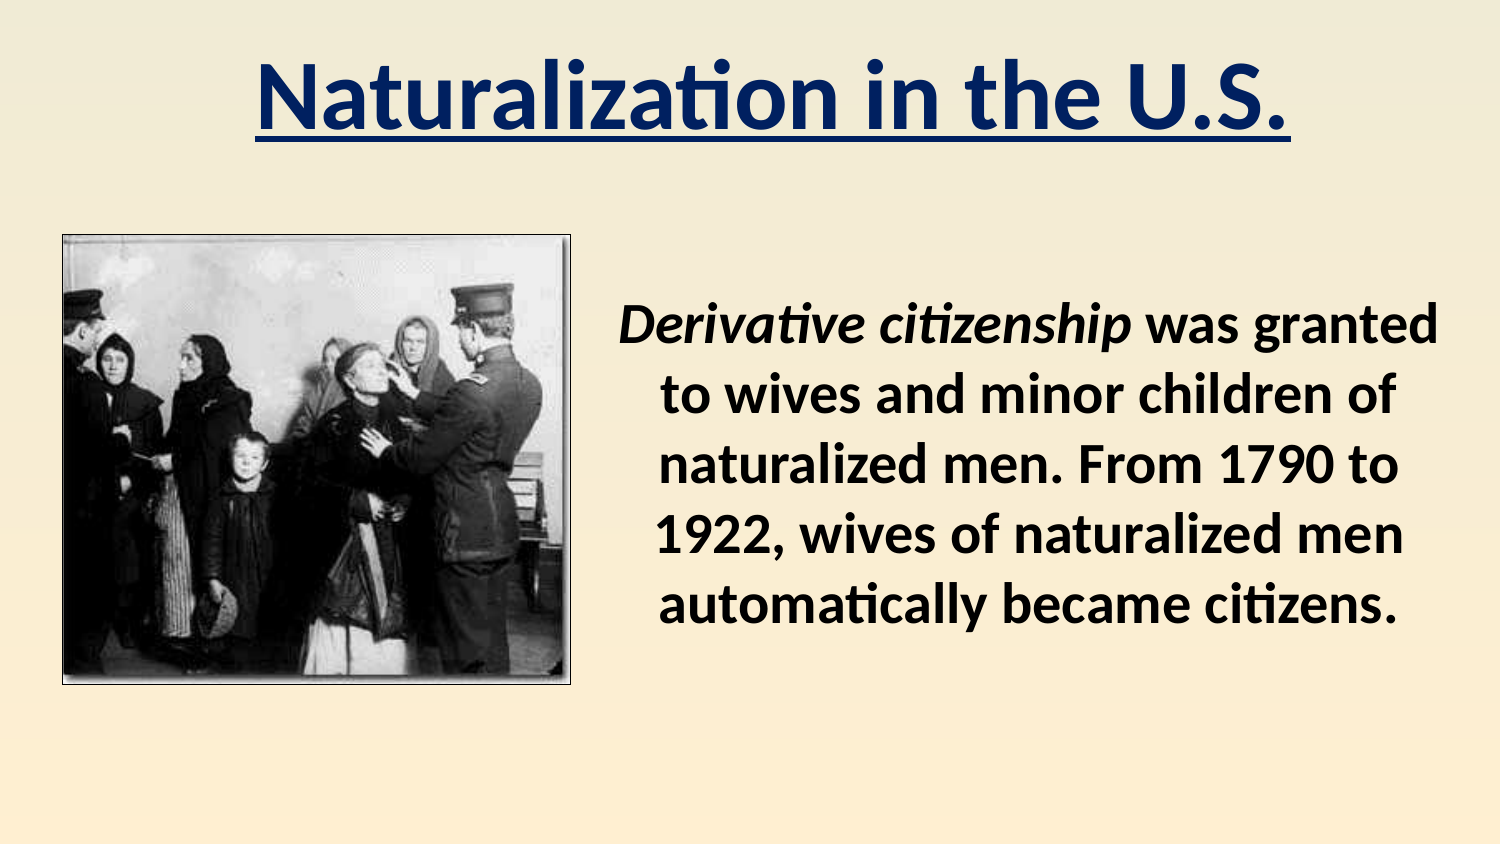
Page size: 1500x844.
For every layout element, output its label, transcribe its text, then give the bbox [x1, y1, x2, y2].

picture [62, 234, 571, 685]
text_box Naturalization in the U.S. [240, 21, 1307, 157]
text_box Derivative citizenship was granted to wives and minor children of naturalized men. From 1790 to 1922, wives of naturalized men automatically became citizens. [595, 278, 1463, 643]
